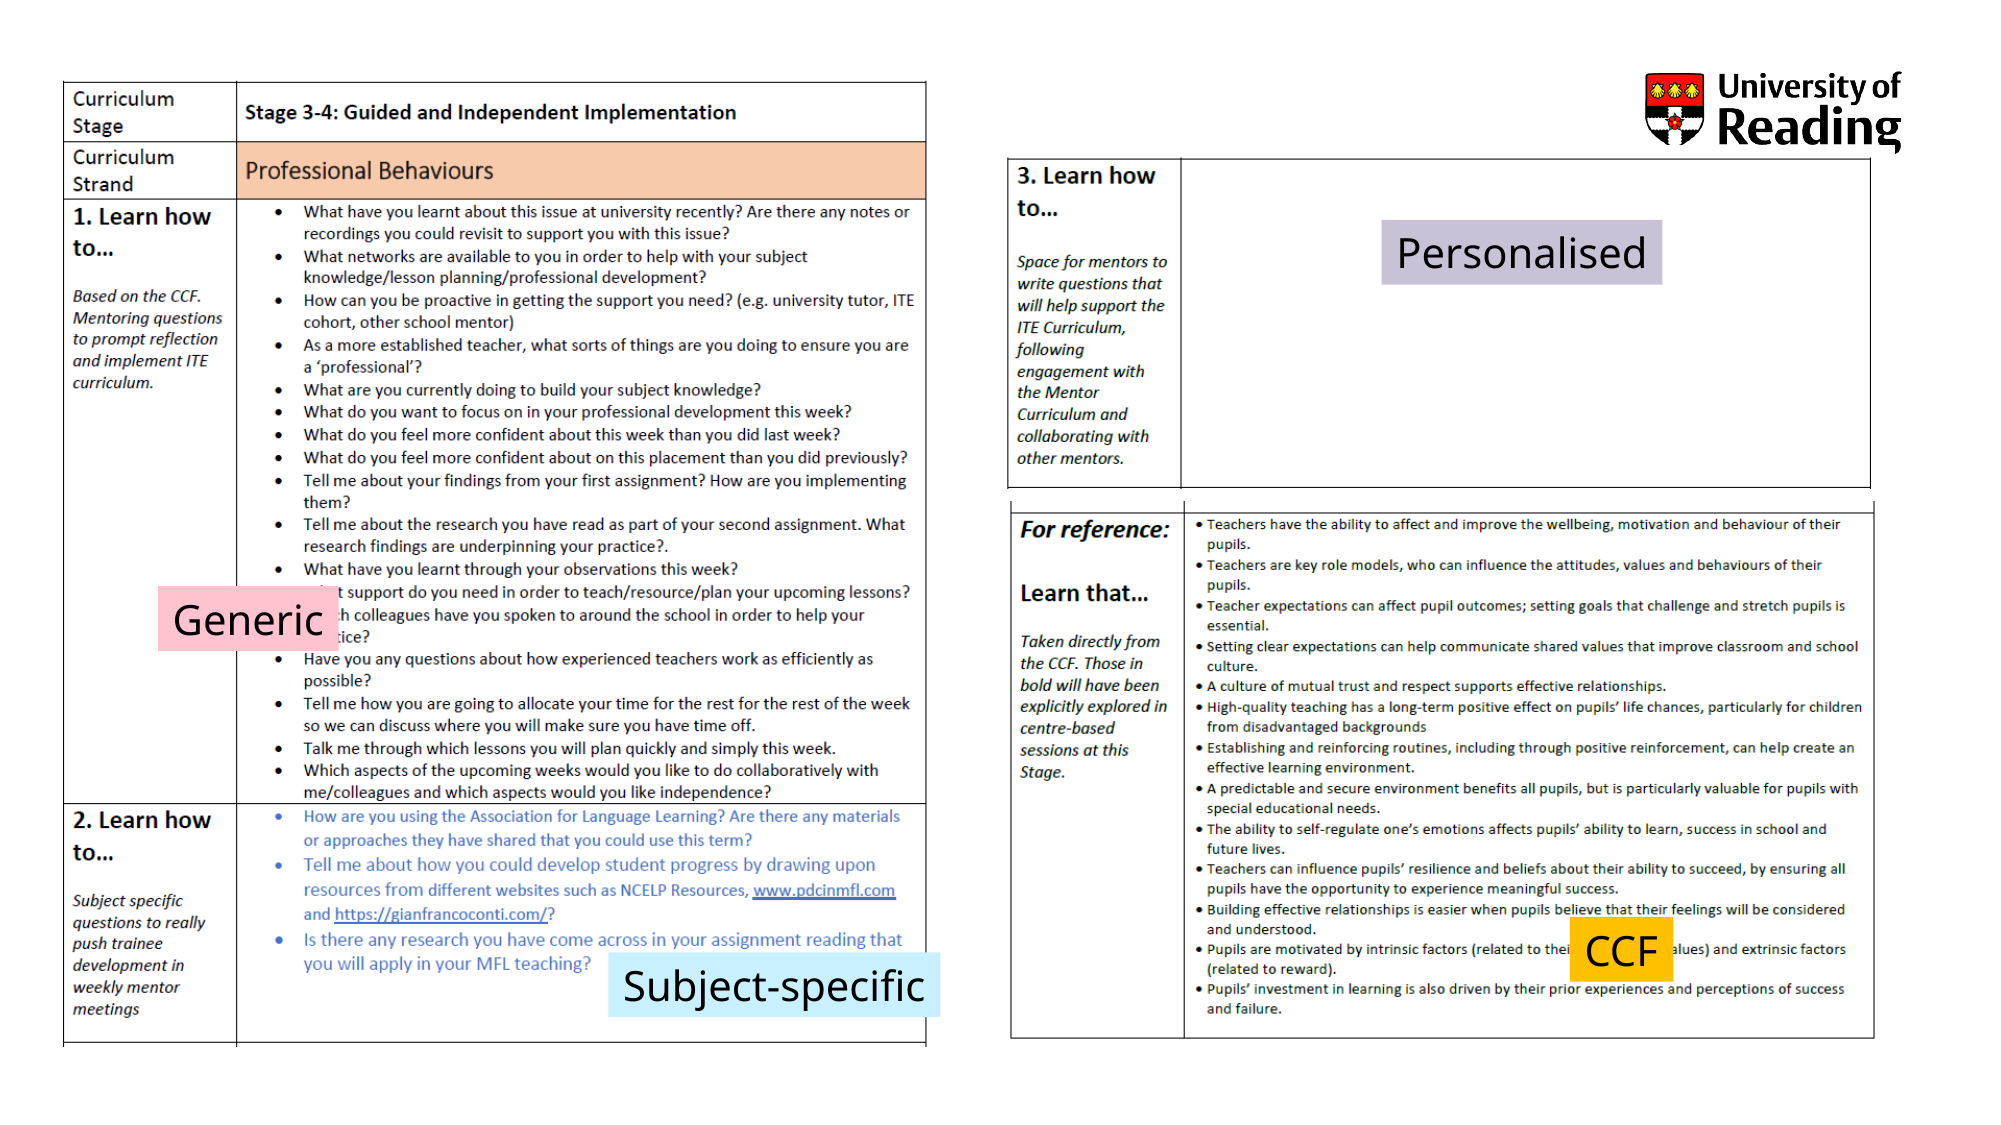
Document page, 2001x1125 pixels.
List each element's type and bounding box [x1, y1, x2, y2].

picture [999, 501, 1885, 1047]
picture [38, 61, 939, 1048]
picture [999, 71, 1902, 489]
